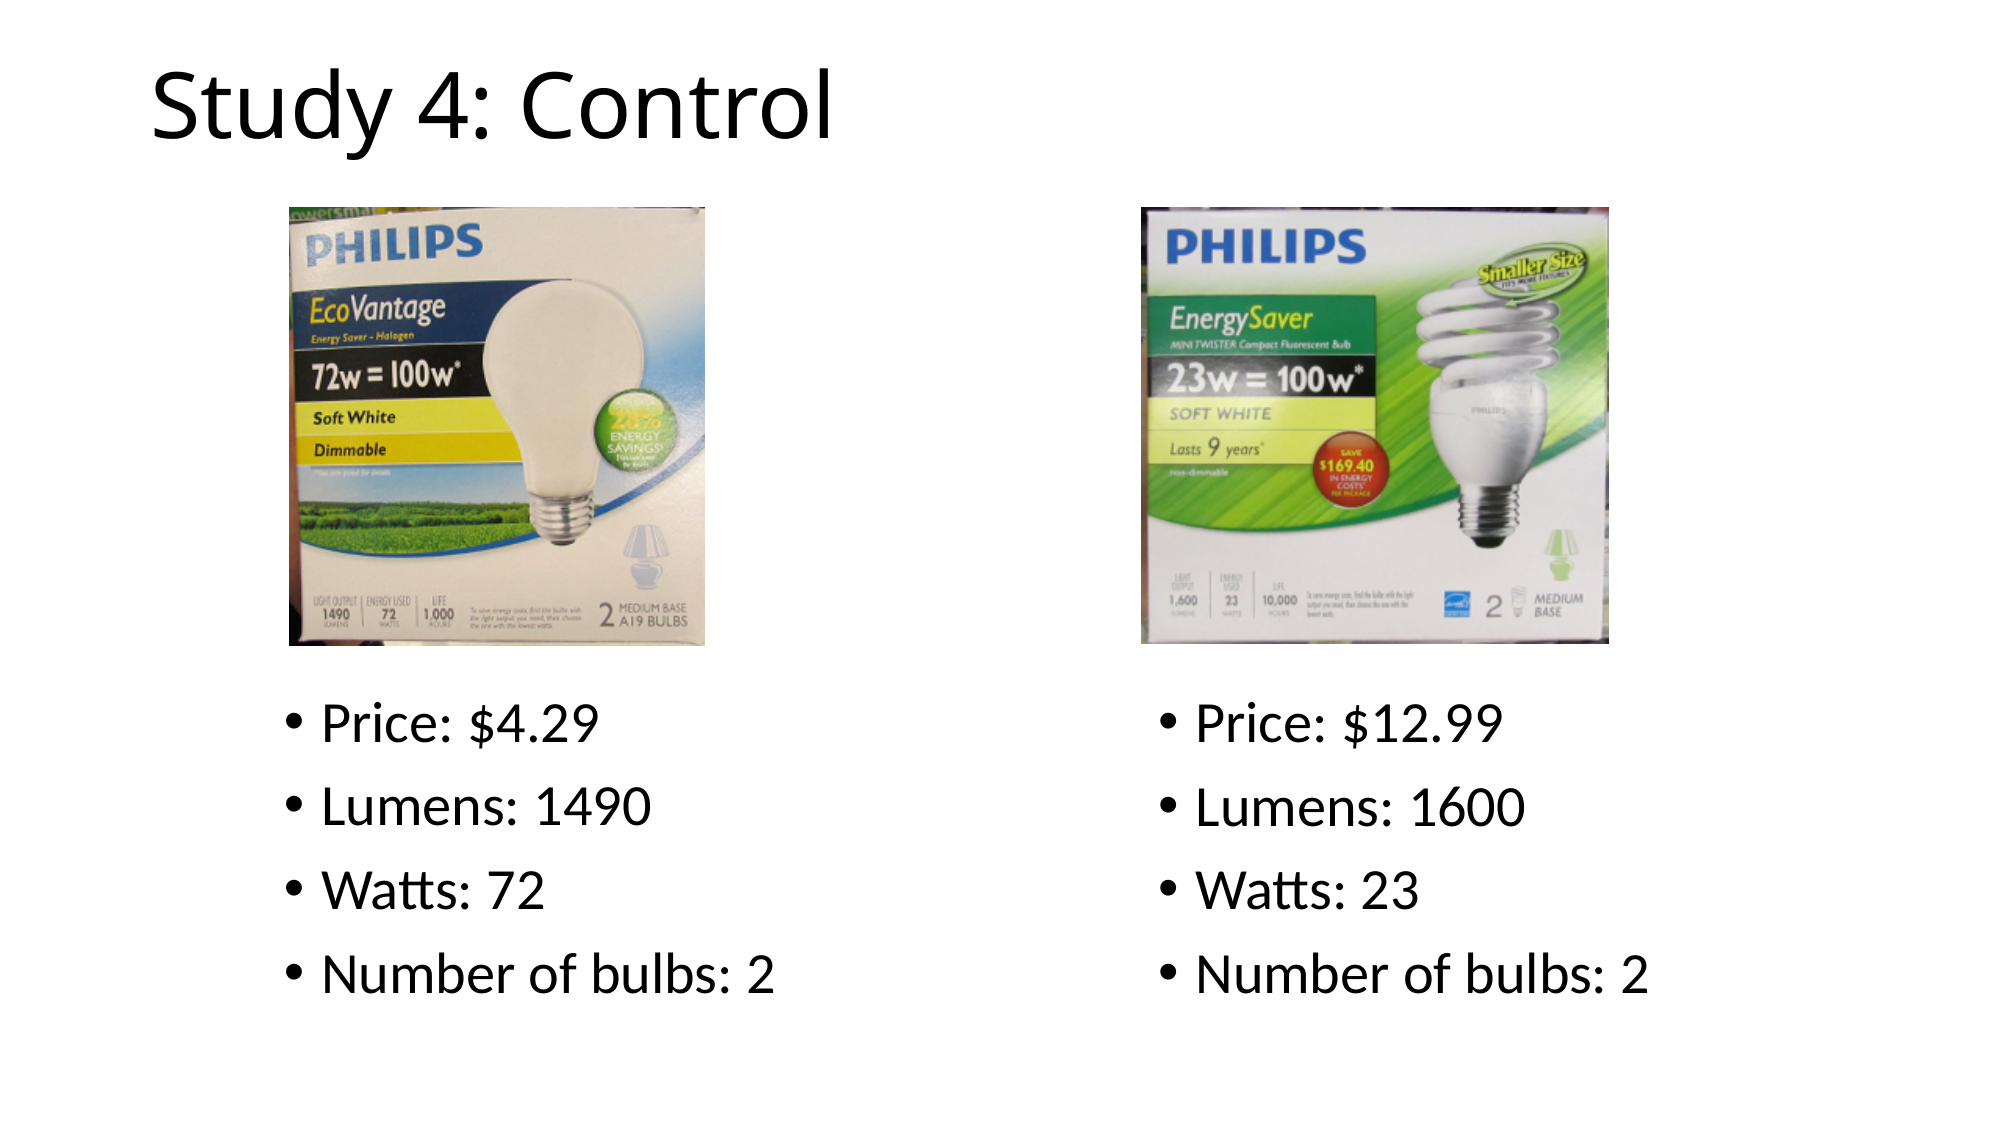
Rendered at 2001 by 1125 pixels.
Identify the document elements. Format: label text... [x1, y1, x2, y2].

picture [1141, 207, 1609, 644]
text_box Price: $12.99 Lumens: 1600 Watts: 23 Number of bulbs: 2 [1143, 684, 1994, 1125]
picture [289, 207, 705, 646]
list Price: $4.29 Lumens: 1490 Watts: 72 Number of bulbs: 2 [268, 684, 1119, 1125]
title Study 4: Control [135, 0, 1861, 218]
